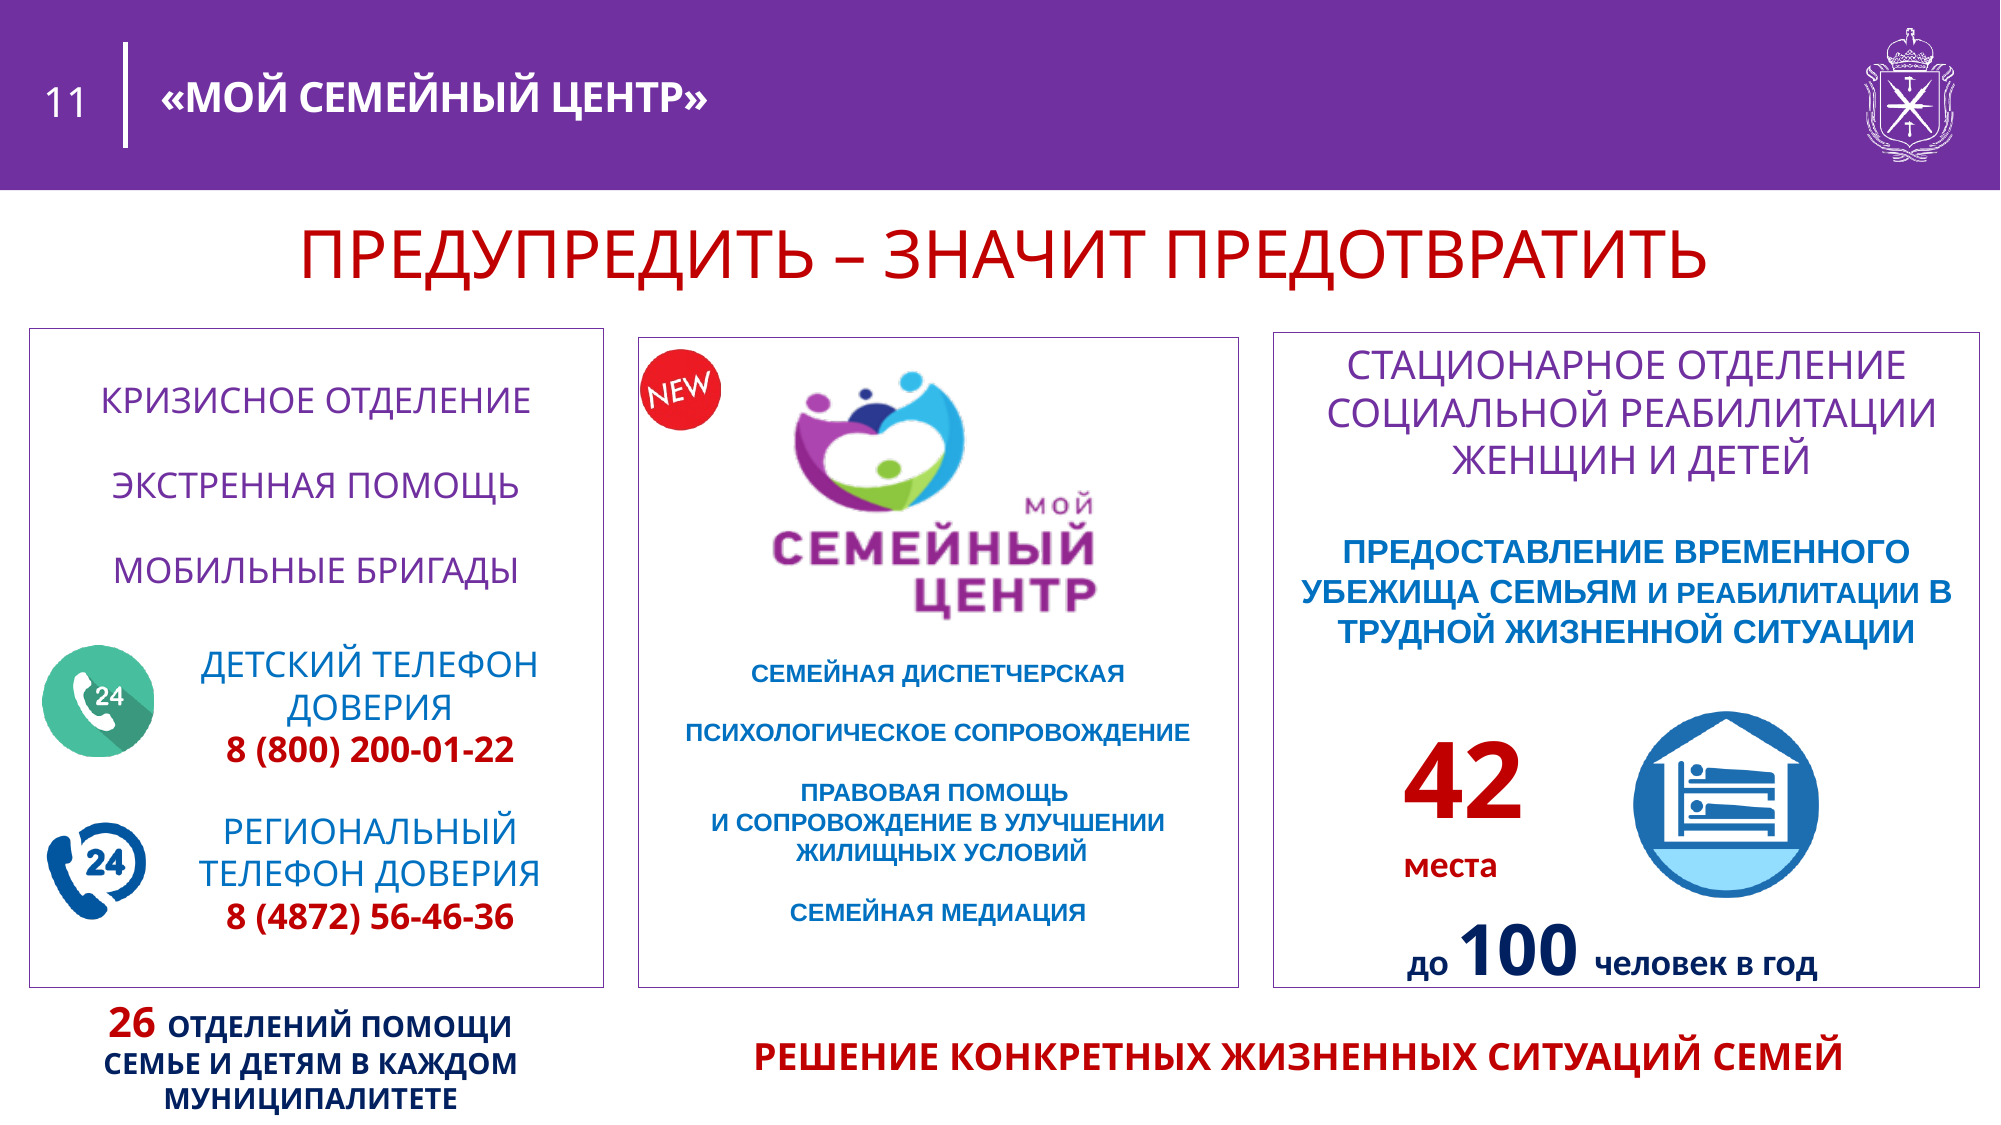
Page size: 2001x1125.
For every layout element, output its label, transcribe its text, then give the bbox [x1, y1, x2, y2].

text_box СЕМЕЙНАЯ ДИСПЕТЧЕРСКАЯ ПСИХОЛОГИЧЕСКОЕ СОПРОВОЖДЕНИЕ ПРАВОВАЯ ПОМОЩЬ И СОПРОВОЖДЕНИЕ В УЛУЧШЕНИИ ЖИЛИЩНЫХ УСЛОВИЙ СЕМЕЙНАЯ МЕДИАЦИЯ [638, 337, 1239, 988]
text_box РЕГИОНАЛЬНЫЙ ТЕЛЕФОН ДОВЕРИЯ 8 (4872) 56-46-36 [162, 800, 579, 945]
text_box до 100 человек в год [1324, 897, 1900, 998]
text_box КРИЗИСНОЕ ОТДЕЛЕНИЕ ЭКСТРЕННАЯ ПОМОЩЬ МОБИЛЬНЫЕ БРИГАДЫ [29, 328, 604, 988]
text_box СТАЦИОНАРНОЕ ОТДЕЛЕНИЕ СОЦИАЛЬНОЙ РЕАБИЛИТАЦИИ ЖЕНЩИН И ДЕТЕЙ ПРЕДОСТАВЛЕНИЕ ВРЕМЕННОГО УБЕЖИЩА СЕМЬЯМ И РЕАБИЛИТАЦИИ В ТРУДНОЙ ЖИЗНЕННОЙ СИТУАЦИИ [1273, 332, 1980, 988]
picture [46, 821, 146, 920]
text_box 11 [29, 67, 107, 133]
text_box «МОЙ СЕМЕЙНЫЙ ЦЕНТР» [145, 42, 1819, 149]
text_box РЕШЕНИЕ КОНКРЕТНЫХ ЖИЗНЕННЫХ СИТУАЦИЙ СЕМЕЙ [618, 1025, 1980, 1086]
picture [1633, 711, 1819, 898]
text_box [0, 0, 2000, 191]
picture [1864, 28, 1955, 162]
text_box 42 места [1387, 704, 1613, 893]
text_box 26 ОТДЕЛЕНИЙ ПОМОЩИ СЕМЬЕ И ДЕТЯМ В КАЖДОМ МУНИЦИПАЛИТЕТЕ [28, 987, 593, 1123]
picture [756, 343, 1134, 646]
picture [42, 645, 154, 757]
text_box ПРЕДУПРЕДИТЬ – ЗНАЧИТ ПРЕДОТВРАТИТЬ [4, 203, 2000, 273]
text_box ДЕТСКИЙ ТЕЛЕФОН ДОВЕРИЯ 8 (800) 200-01-22 [145, 634, 596, 820]
picture [638, 349, 722, 431]
